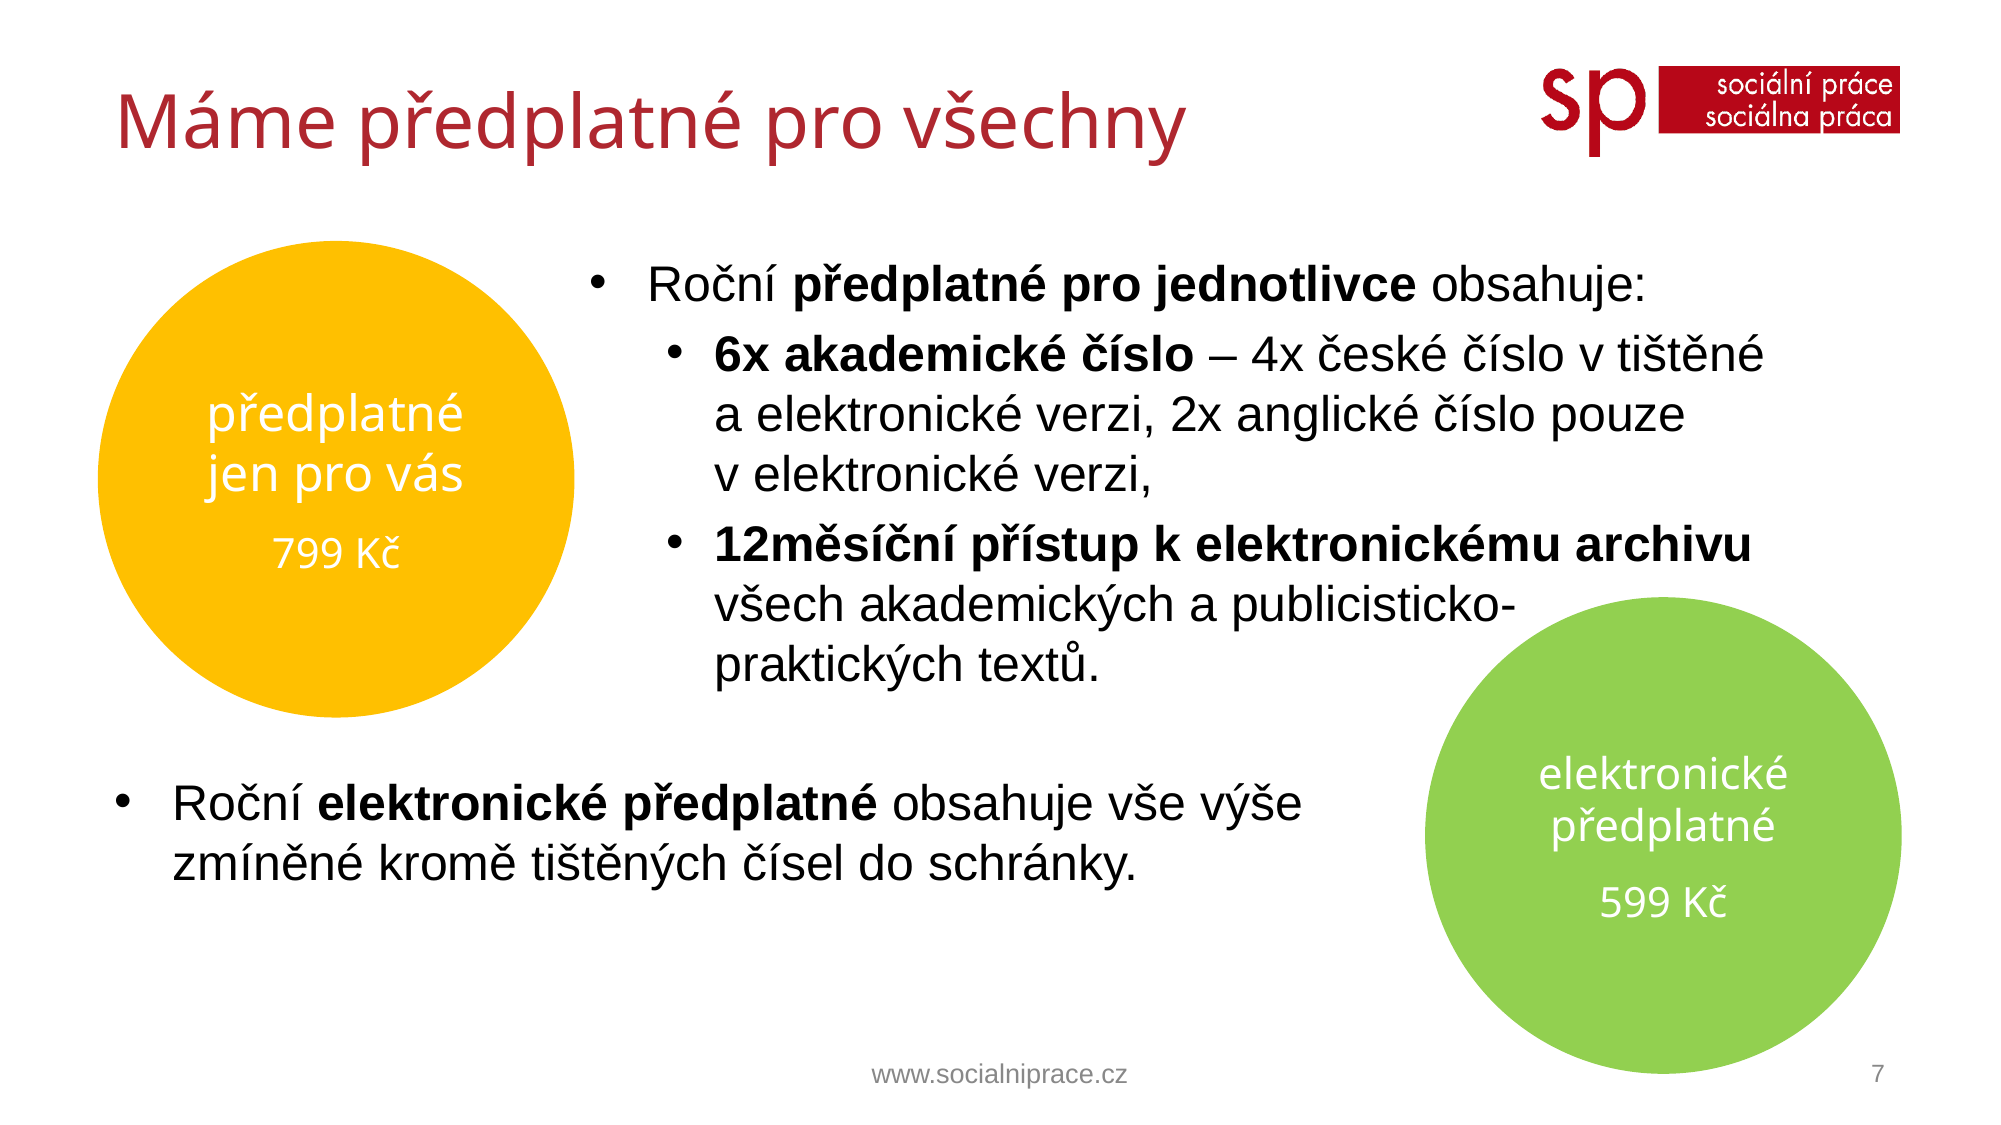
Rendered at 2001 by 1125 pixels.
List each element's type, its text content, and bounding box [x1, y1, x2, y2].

text_box předplatné jen pro vás 799 Kč [99, 243, 573, 716]
list Roční předplatné pro jednotlivce obsahuje: 6x akademické číslo – 4x české číslo v tištěné a elektronické verzi, 2x anglické číslo pouze v elektronické verzi, 12měsíční přístup k elektronickému archivu všech akademických a publicisticko- praktických textů. [574, 243, 1900, 707]
text_box elektronické předplatné 599 Kč [1427, 599, 1900, 1072]
title Máme předplatné pro všechny [99, 66, 1900, 171]
picture [1540, 66, 1901, 158]
text_box Roční elektronické předplatné obsahuje vše výše zmíněné kromě tištěných čísel do schránky. [99, 763, 1434, 1005]
footer www.socialniprace.cz [683, 1042, 1317, 1103]
slide_number ‹#› [1433, 1042, 1900, 1103]
